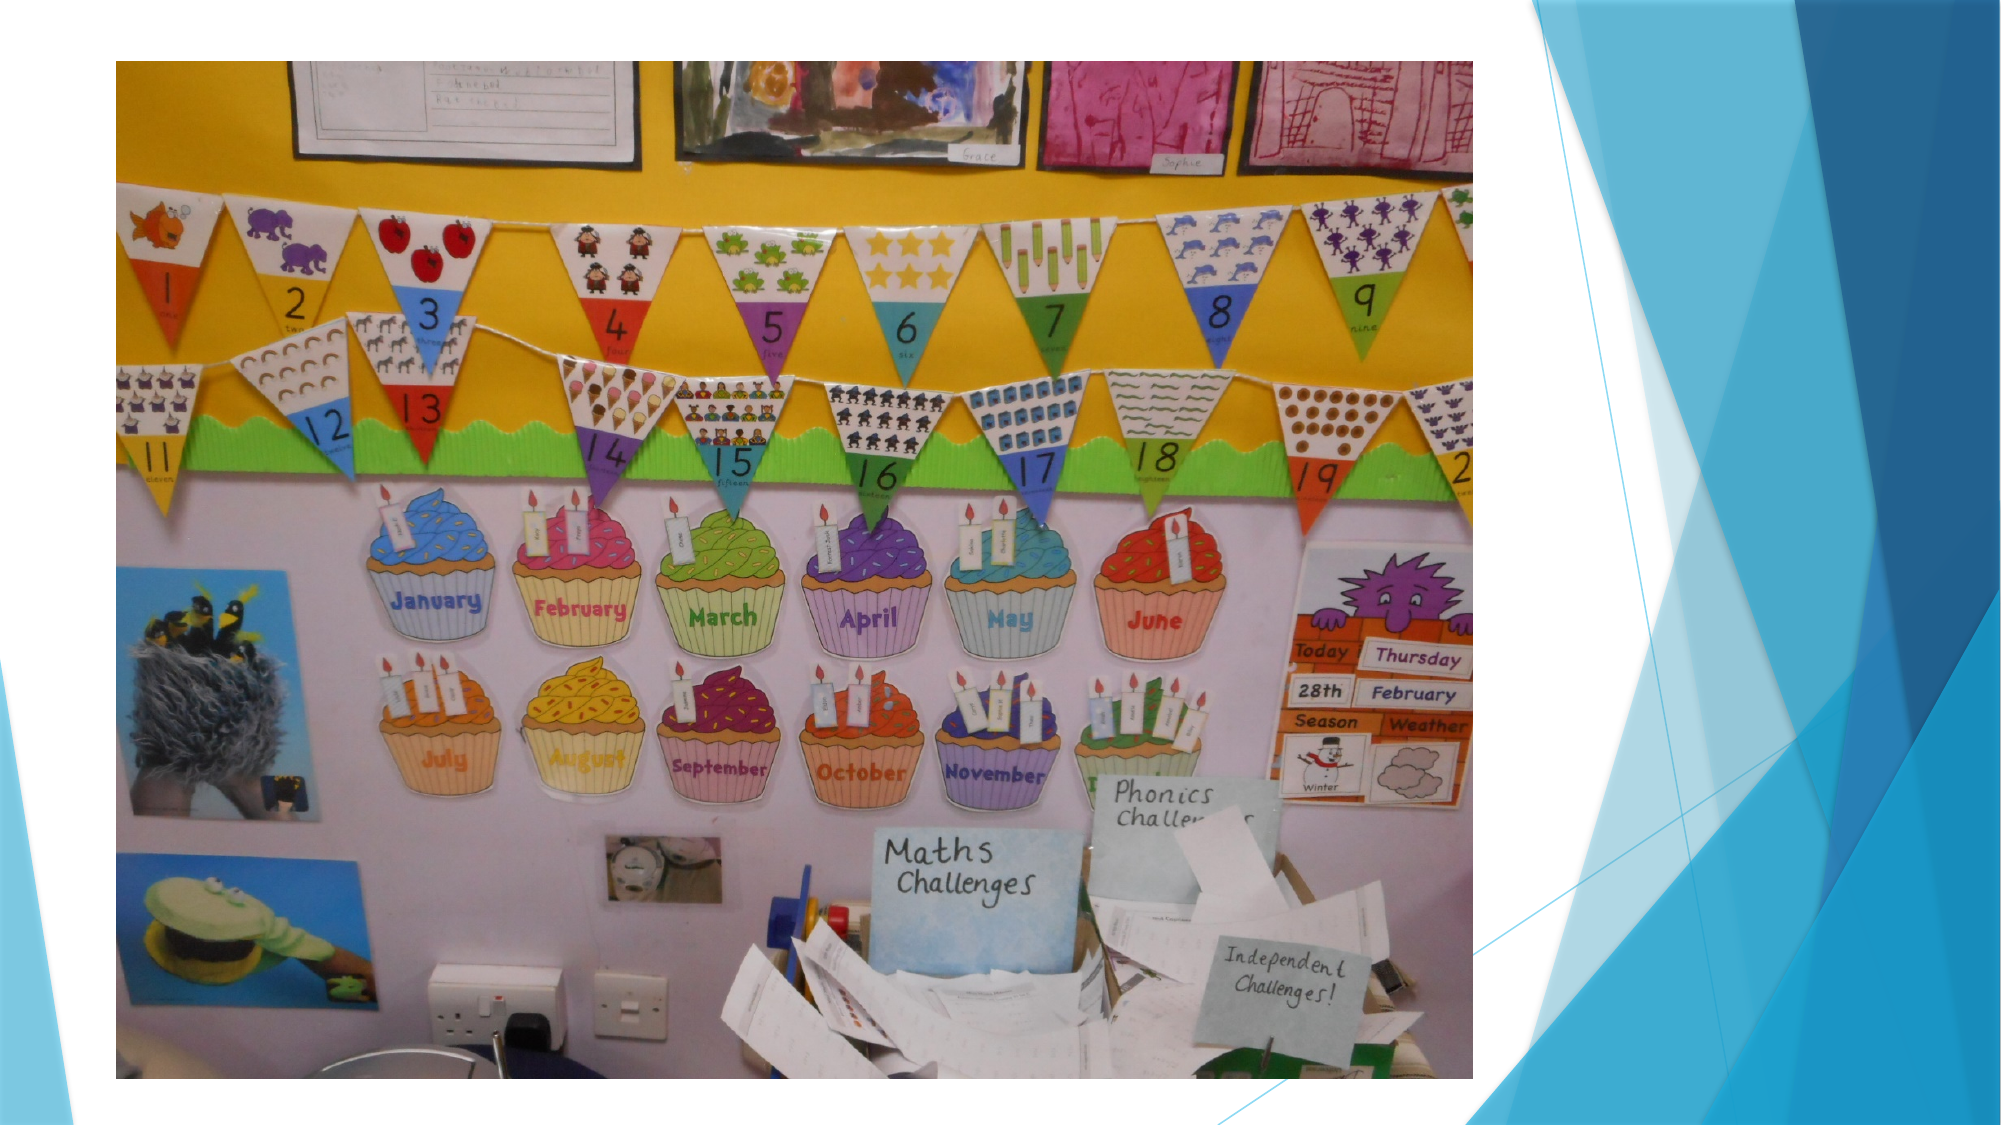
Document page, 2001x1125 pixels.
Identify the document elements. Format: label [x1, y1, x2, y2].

picture [115, 60, 1474, 1080]
